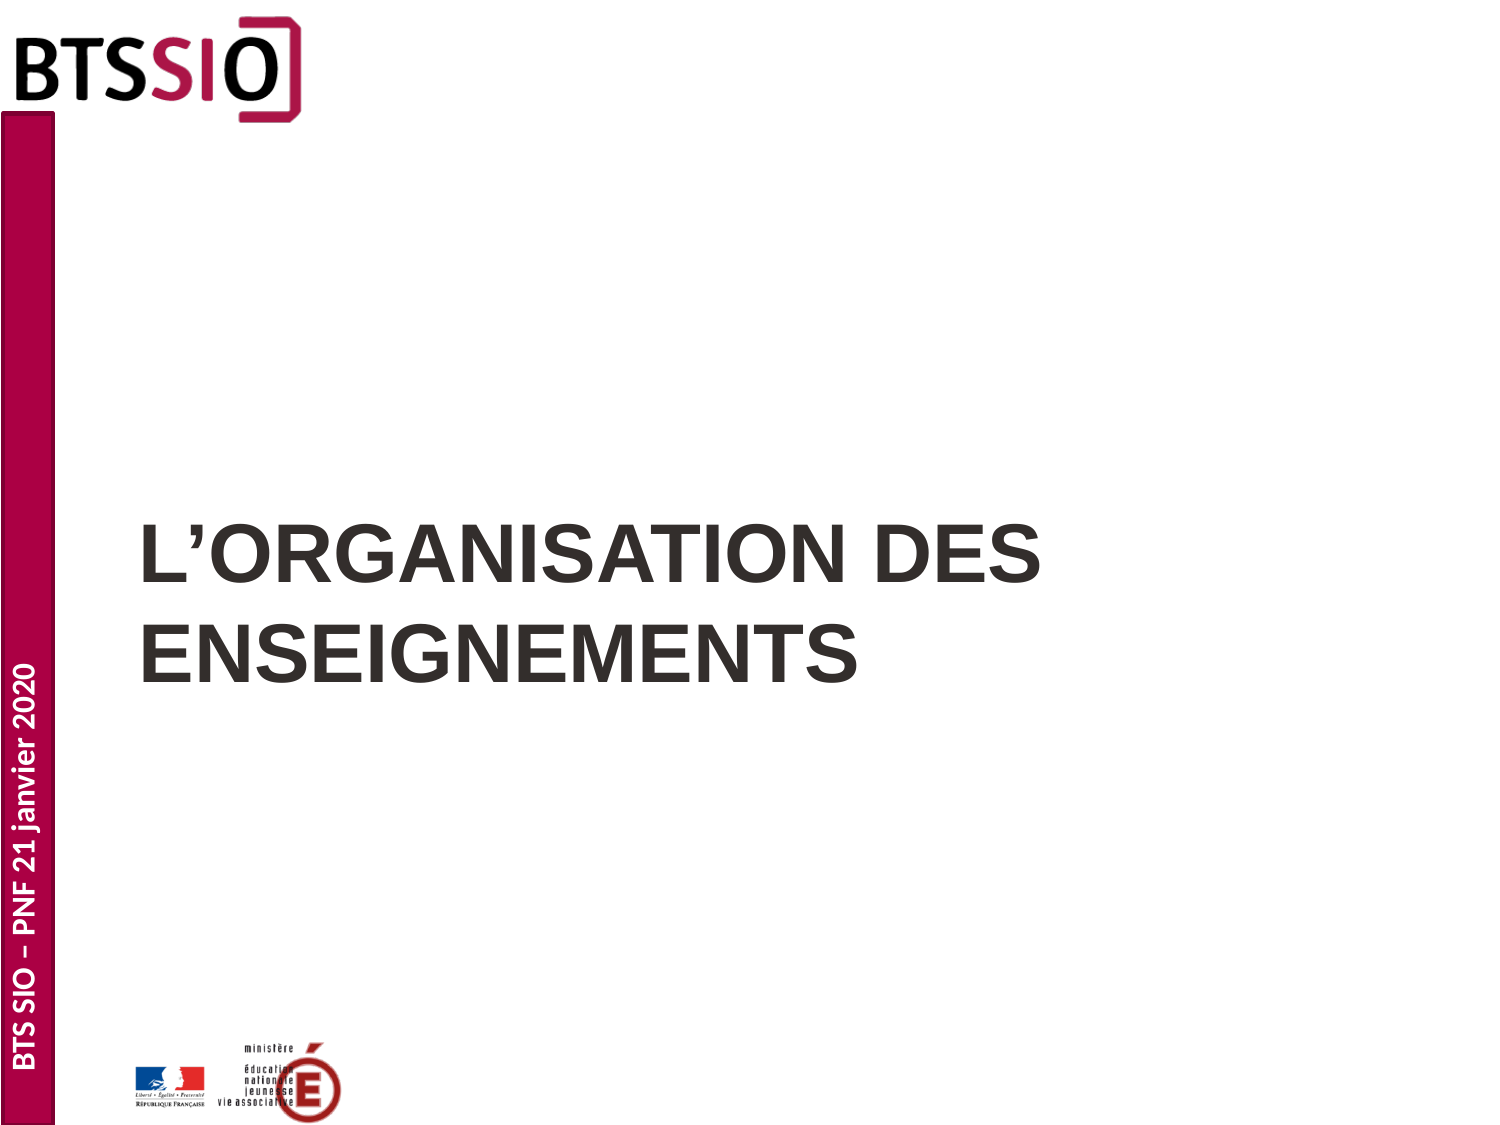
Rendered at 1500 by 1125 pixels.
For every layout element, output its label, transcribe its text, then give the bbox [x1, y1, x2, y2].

picture [0, 0, 319, 148]
picture [135, 1040, 343, 1125]
title L’organisation des enseignements [123, 491, 1399, 716]
